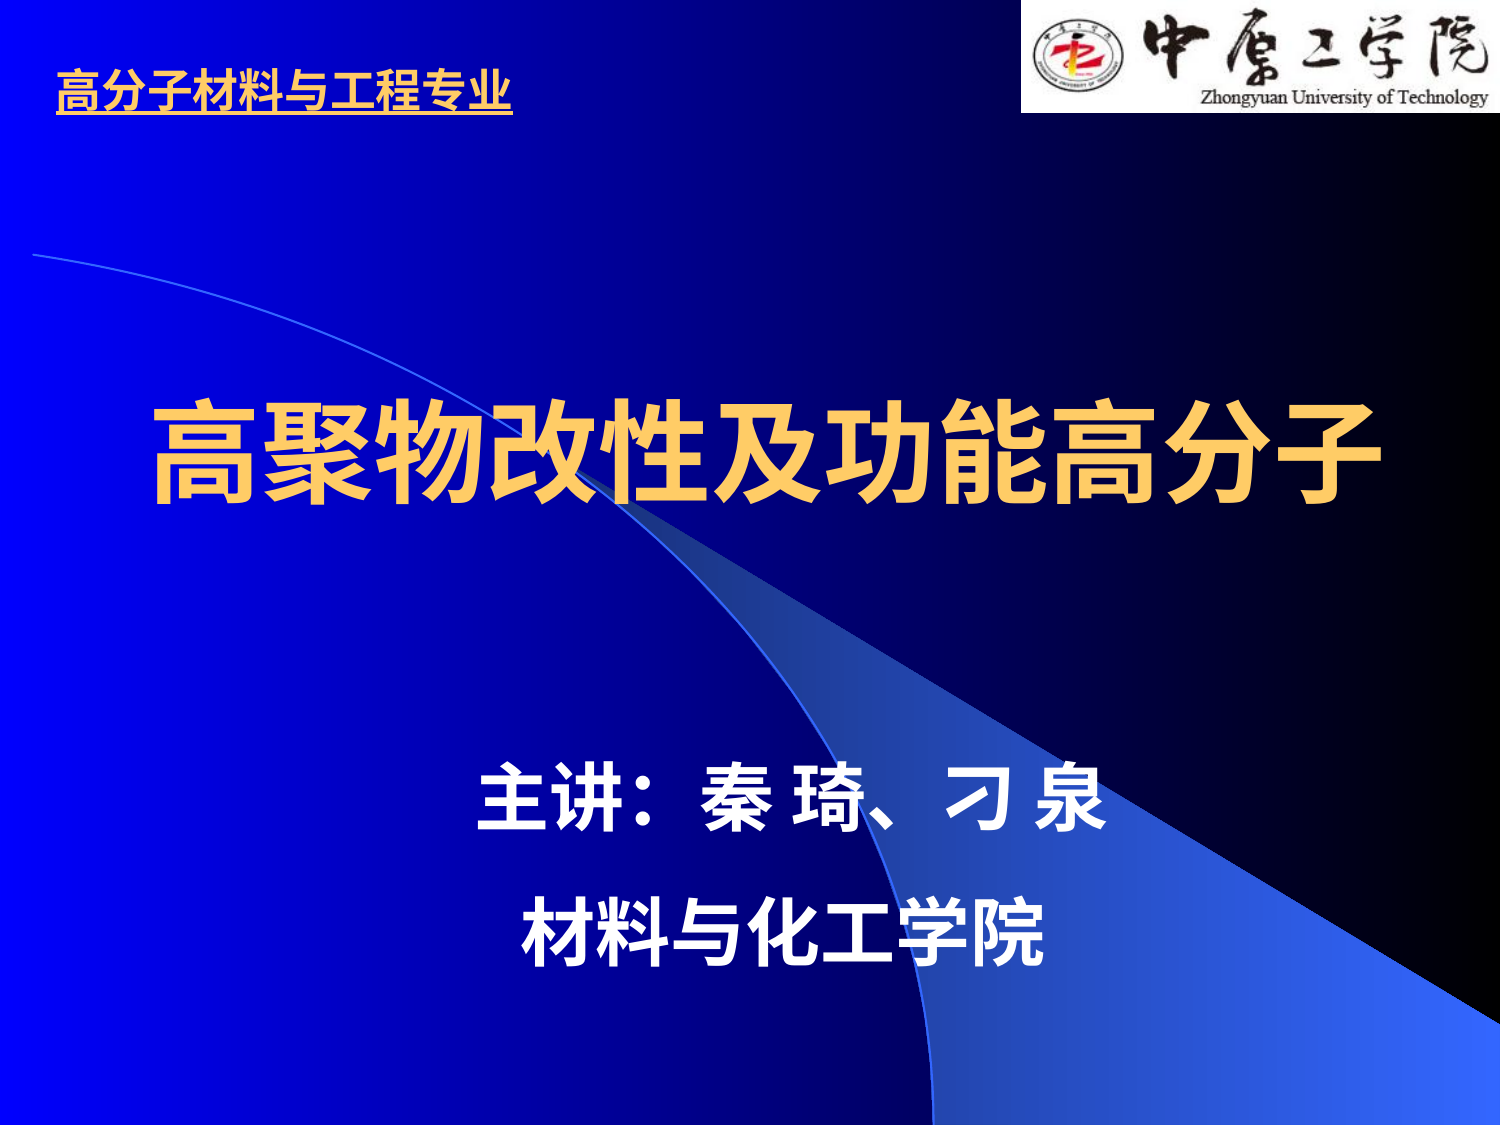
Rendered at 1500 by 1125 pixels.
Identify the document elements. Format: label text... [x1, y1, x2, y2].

subtitle 主讲：秦 琦、刁 泉 材料与化工学院 [289, 597, 1294, 1083]
title 高聚物改性及功能高分子 [123, 358, 1412, 525]
text_box 高分子材料与工程专业 [41, 54, 917, 125]
picture [1021, 0, 1500, 113]
